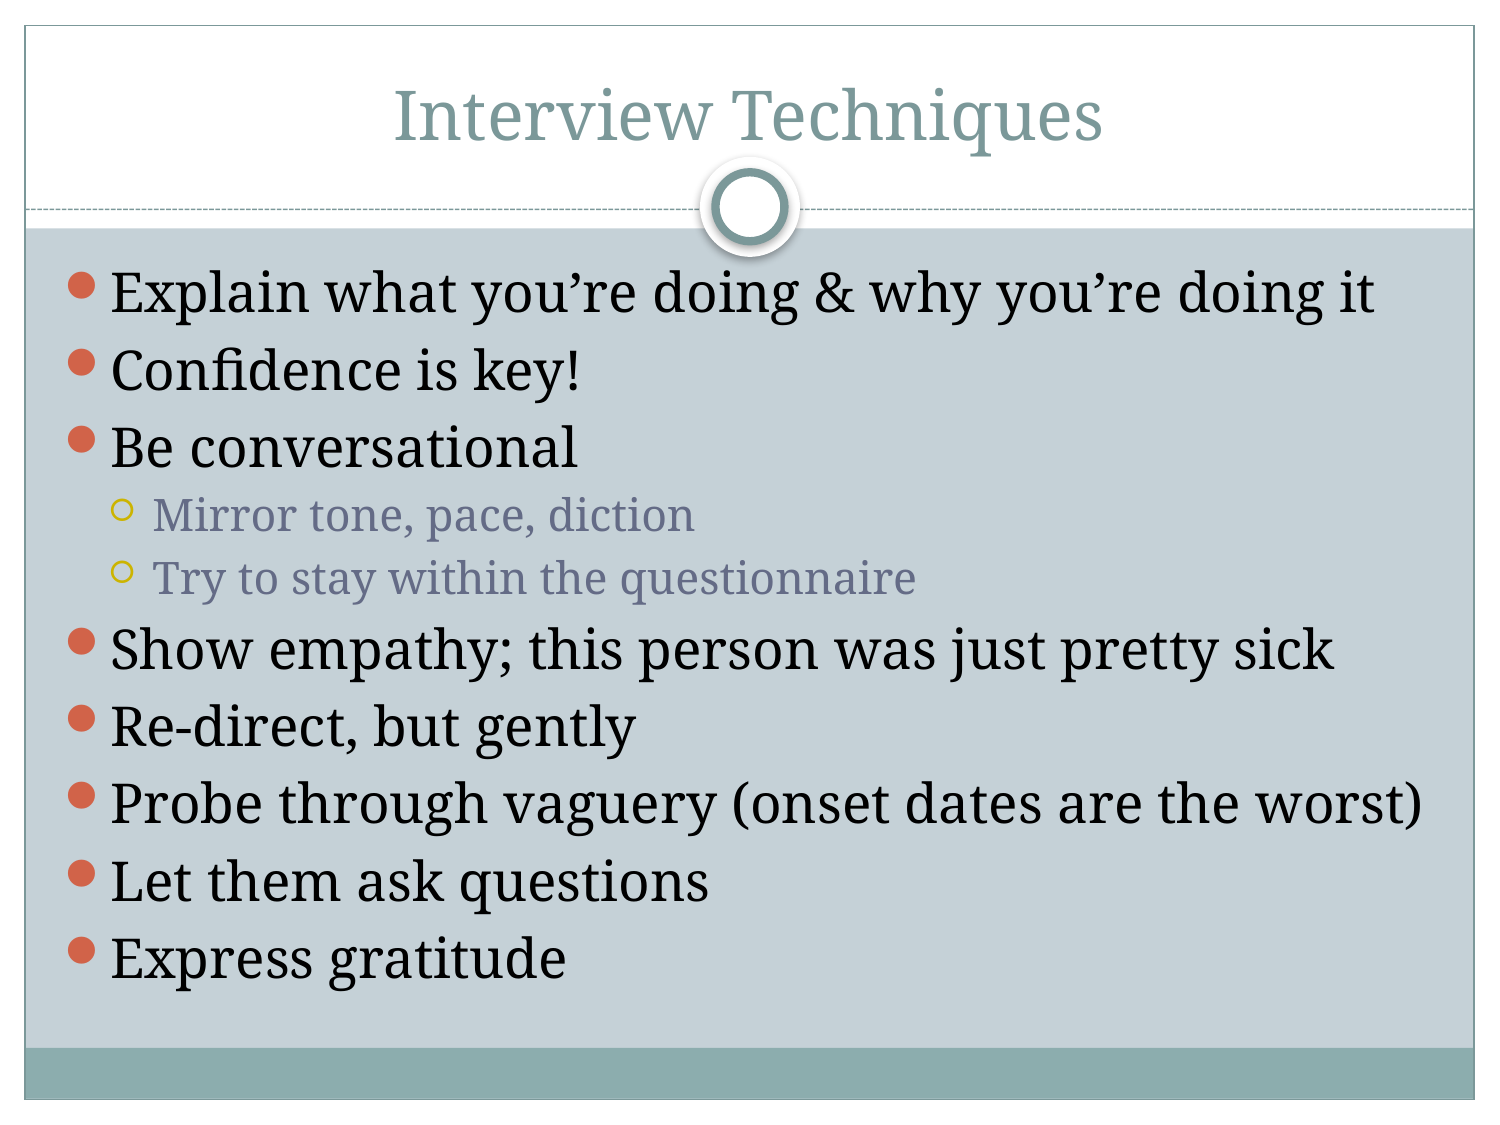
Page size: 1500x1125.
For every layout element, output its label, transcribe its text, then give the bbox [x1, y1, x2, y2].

title Interview Techniques [49, 37, 1450, 162]
list Explain what you’re doing & why you’re doing it Confidence is key! Be conversational Mirror tone, pace, diction Try to stay within the questionnaire Show empathy; this person was just pretty sick Re-direct, but gently Probe through vaguery (onset dates are the worst) Let them ask questions Express gratitude [49, 250, 1445, 1054]
